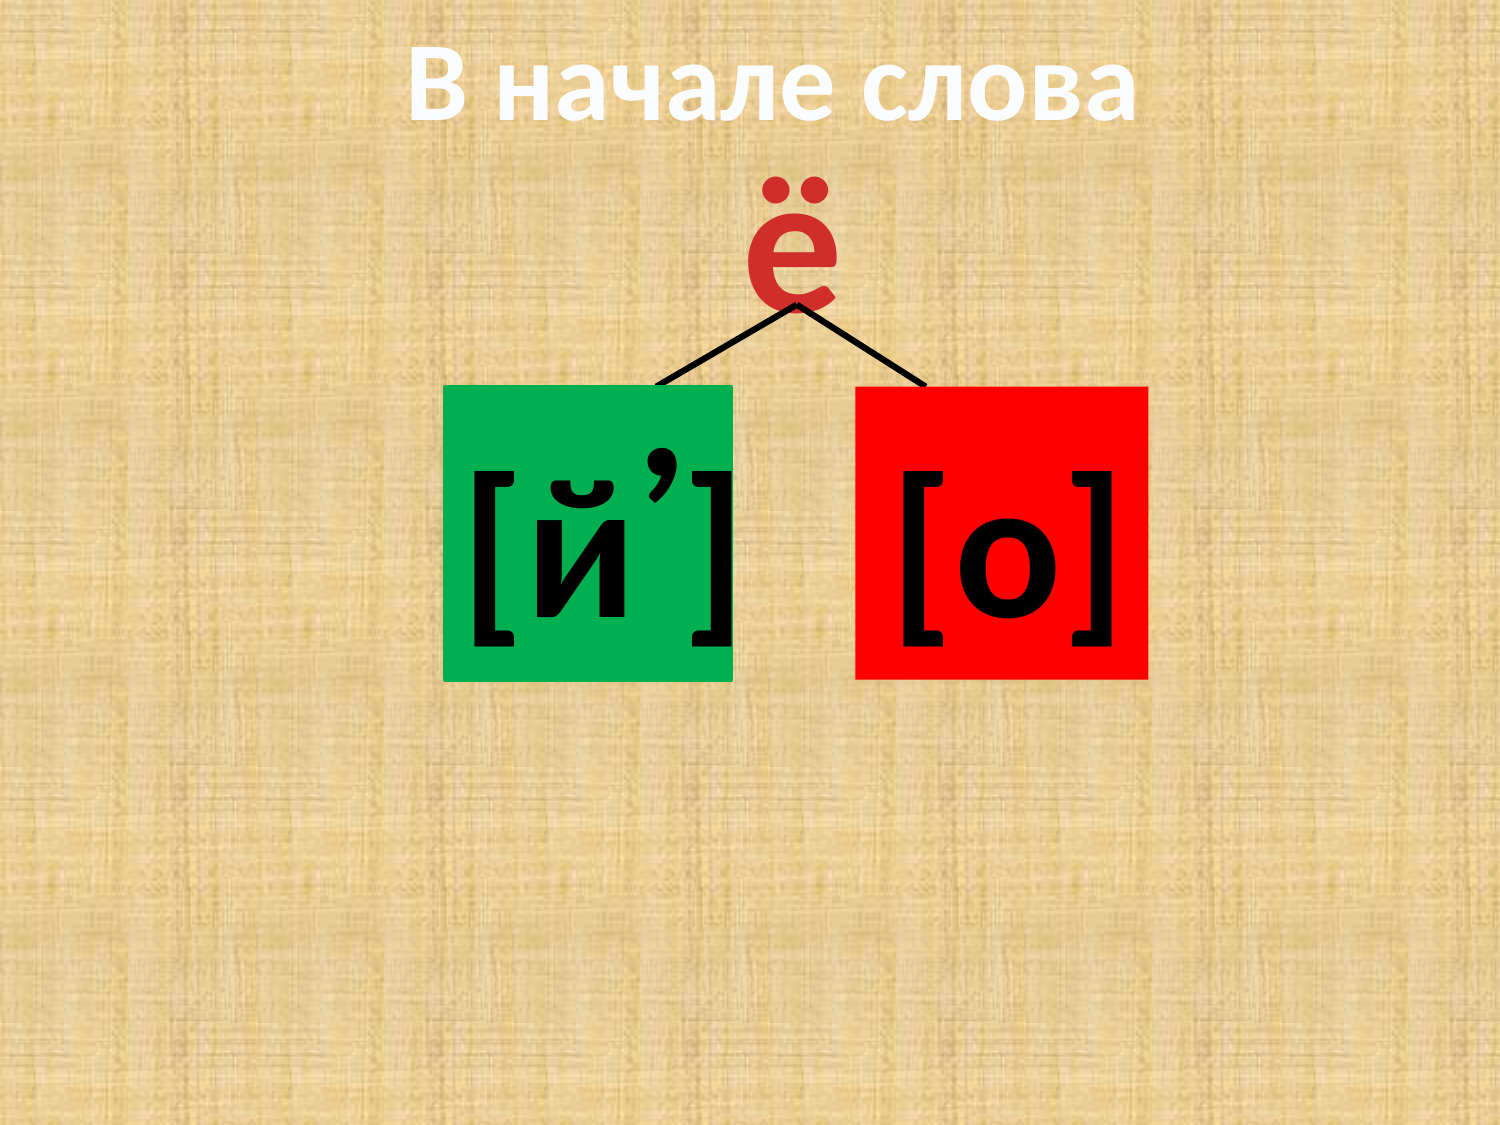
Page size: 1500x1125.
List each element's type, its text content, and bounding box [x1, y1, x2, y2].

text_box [445, 676, 1149, 680]
text_box В начале слова [390, 0, 1156, 150]
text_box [433, 269, 1161, 668]
text_box ё [727, 150, 858, 267]
picture [0, 0, 1500, 1125]
